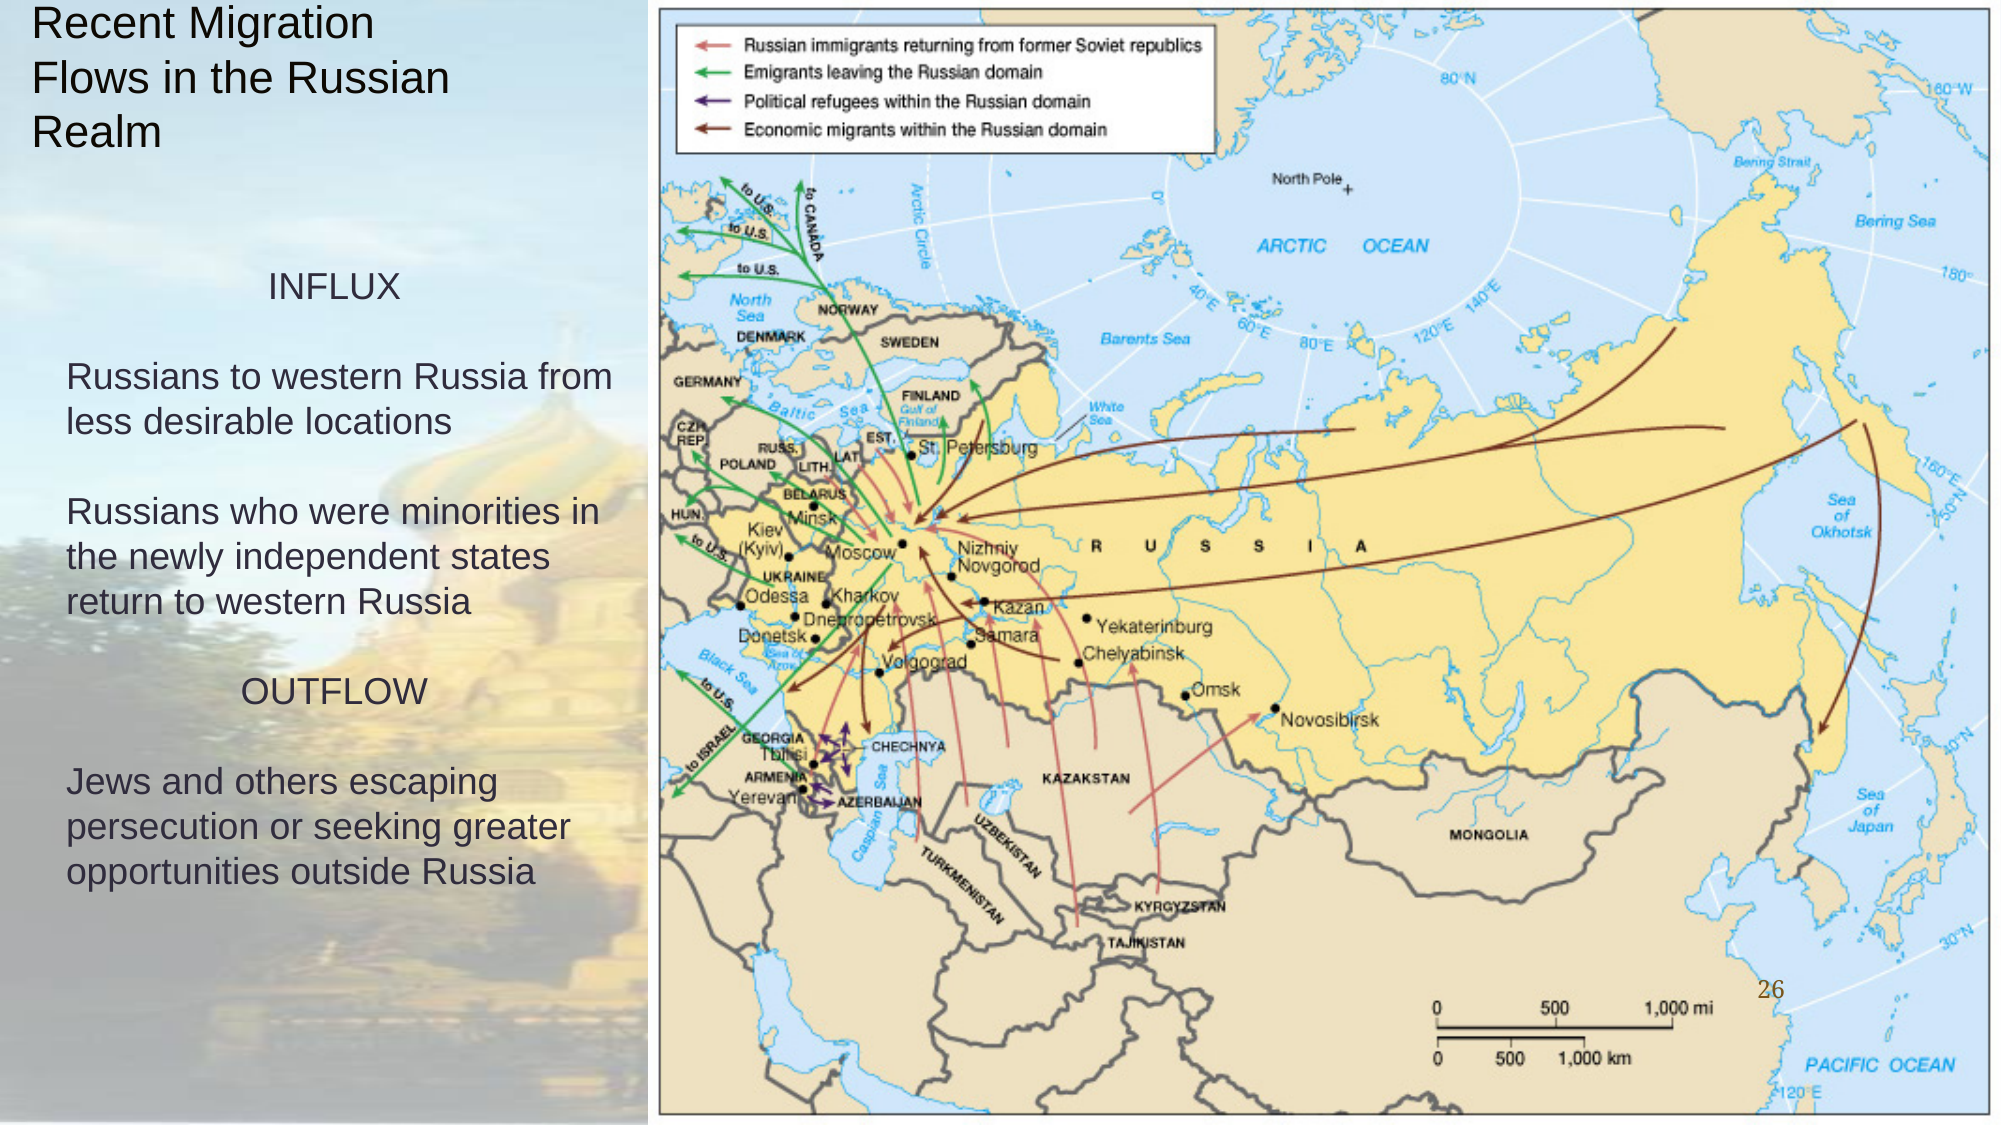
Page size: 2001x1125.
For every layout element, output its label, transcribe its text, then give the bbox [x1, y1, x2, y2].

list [648, 0, 2000, 1125]
picture [0, 0, 648, 1125]
text_box INFLUX Russians to western Russia from less desirable locations Russians who were minorities in the newly independent states return to western Russia OUTFLOW Jews and others escaping persecution or seeking greater opportunities outside Russia [51, 254, 629, 1125]
title Recent Migration Flows in the Russian Realm [16, 0, 517, 166]
